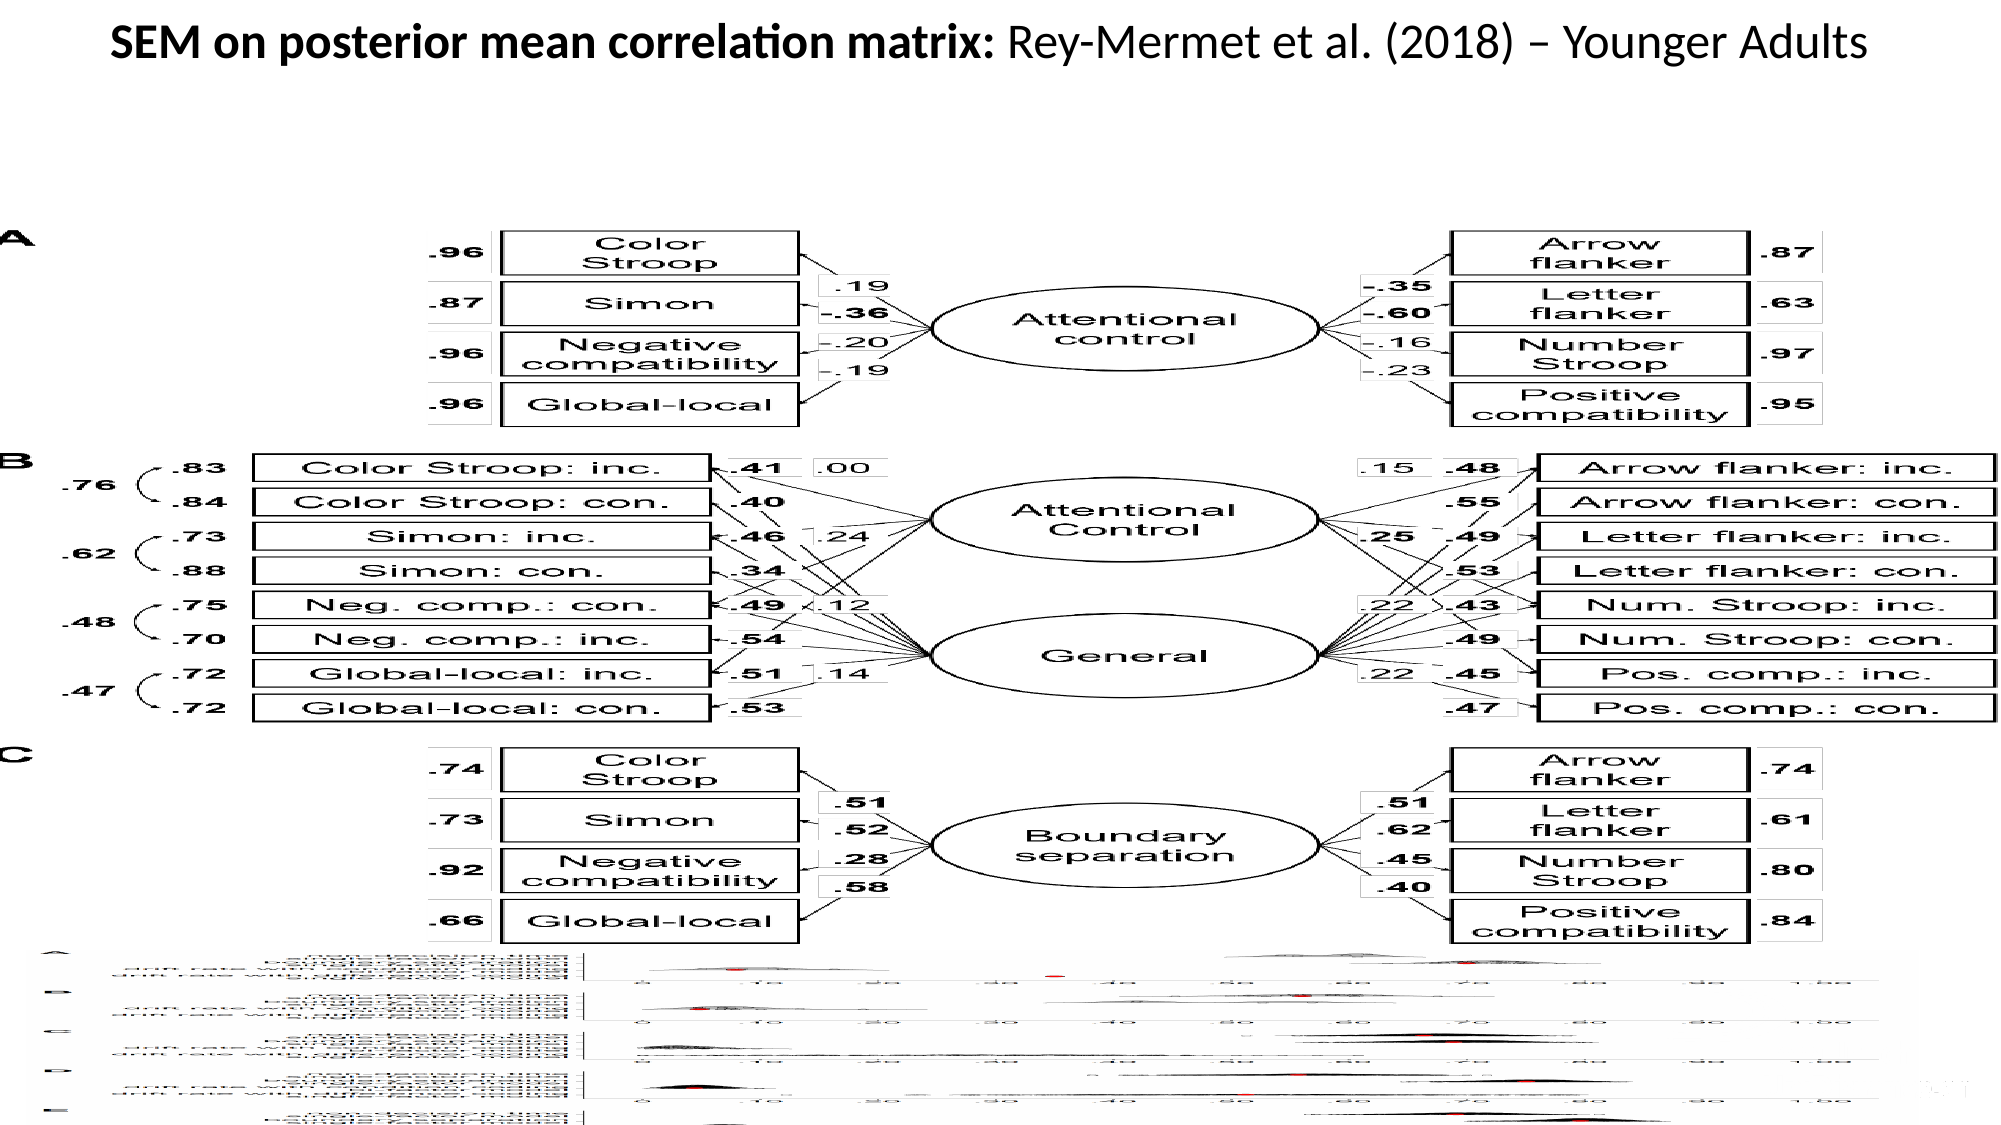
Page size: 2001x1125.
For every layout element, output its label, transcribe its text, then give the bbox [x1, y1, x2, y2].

picture [0, 218, 2000, 1125]
text_box SEM on posterior mean correlation matrix: Rey-Mermet et al. (2018) – Younger Adults [39, 1, 1962, 76]
